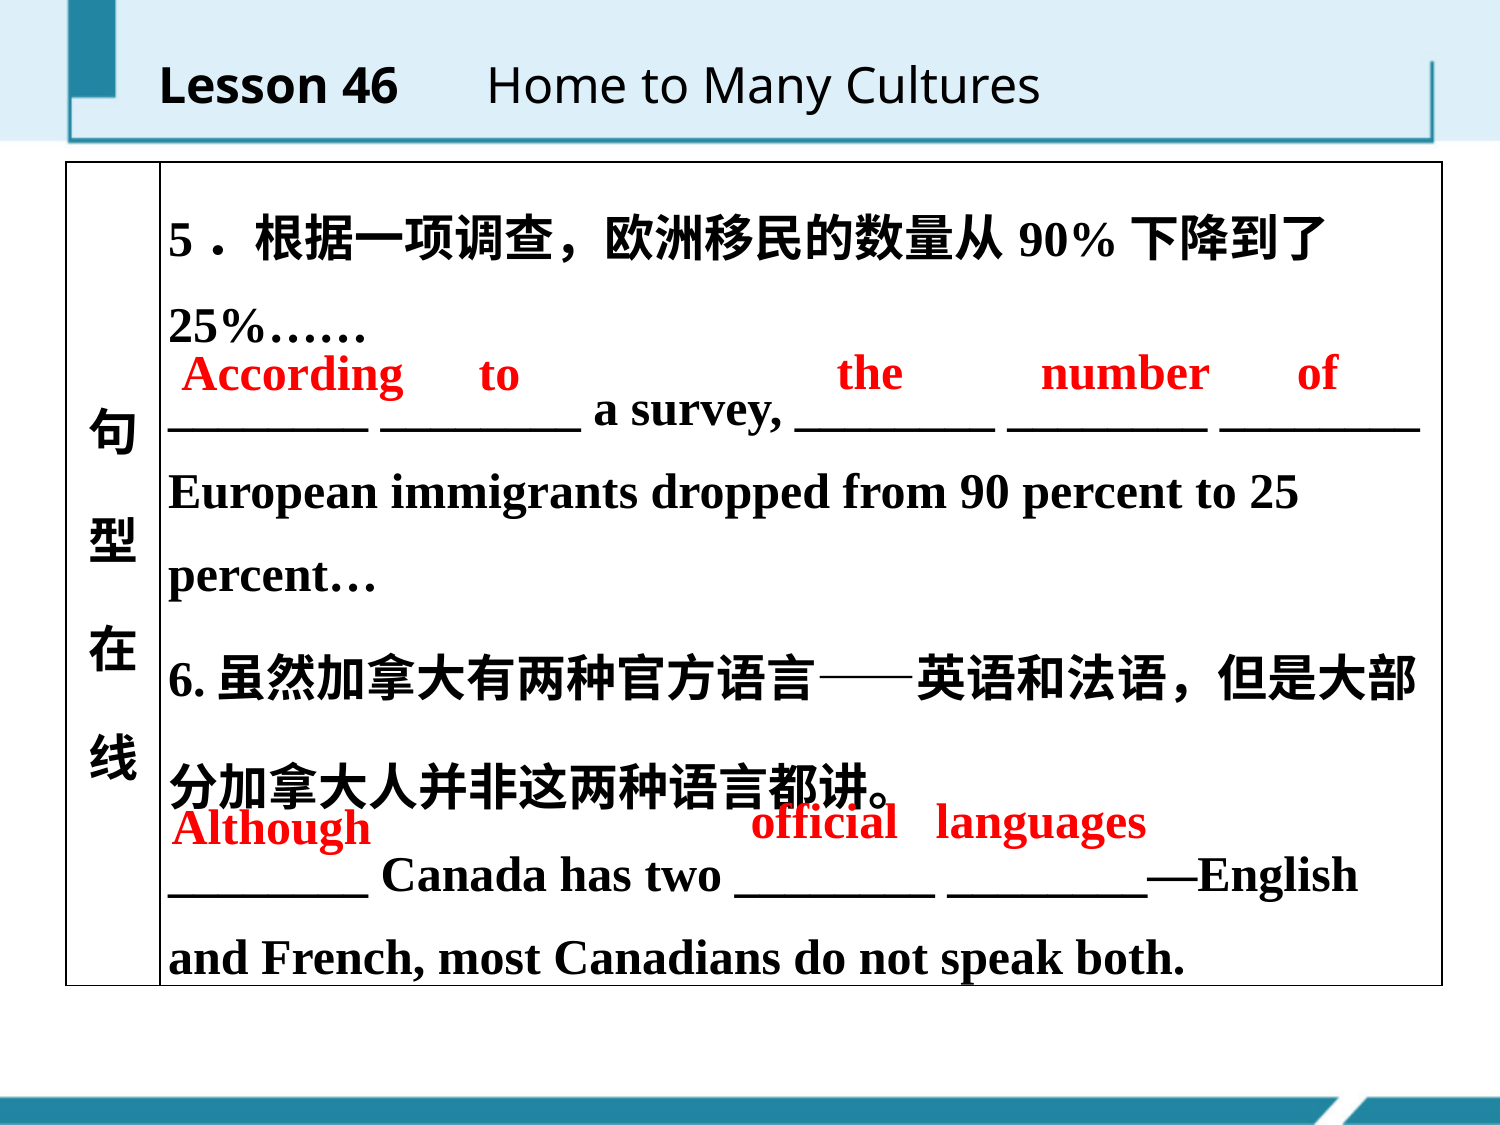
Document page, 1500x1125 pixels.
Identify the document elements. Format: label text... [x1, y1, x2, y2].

text_box official languages [735, 781, 1163, 856]
text_box Lesson 46 Home to Many Cultures [117, 15, 1083, 121]
text_box Although [156, 787, 387, 863]
text_box According to [166, 333, 536, 408]
table_header 句型在线 [67, 163, 159, 985]
text_box the number of [821, 332, 1354, 408]
table_header 5．根据一项调查，欧洲移民的数量从90%下降到了25%…… ________ ________ a survey, ________ ________ ________ European immigrants dropped from 90 percent to 25 percent… 6.虽然加拿大有两种官方语言——英语和法语，但是大部分加拿大人并非这两种语言都讲。 ________ Canada has two ________ ________—English and French, most Canadians do not speak both. [161, 163, 1441, 985]
picture [0, 0, 1500, 1125]
